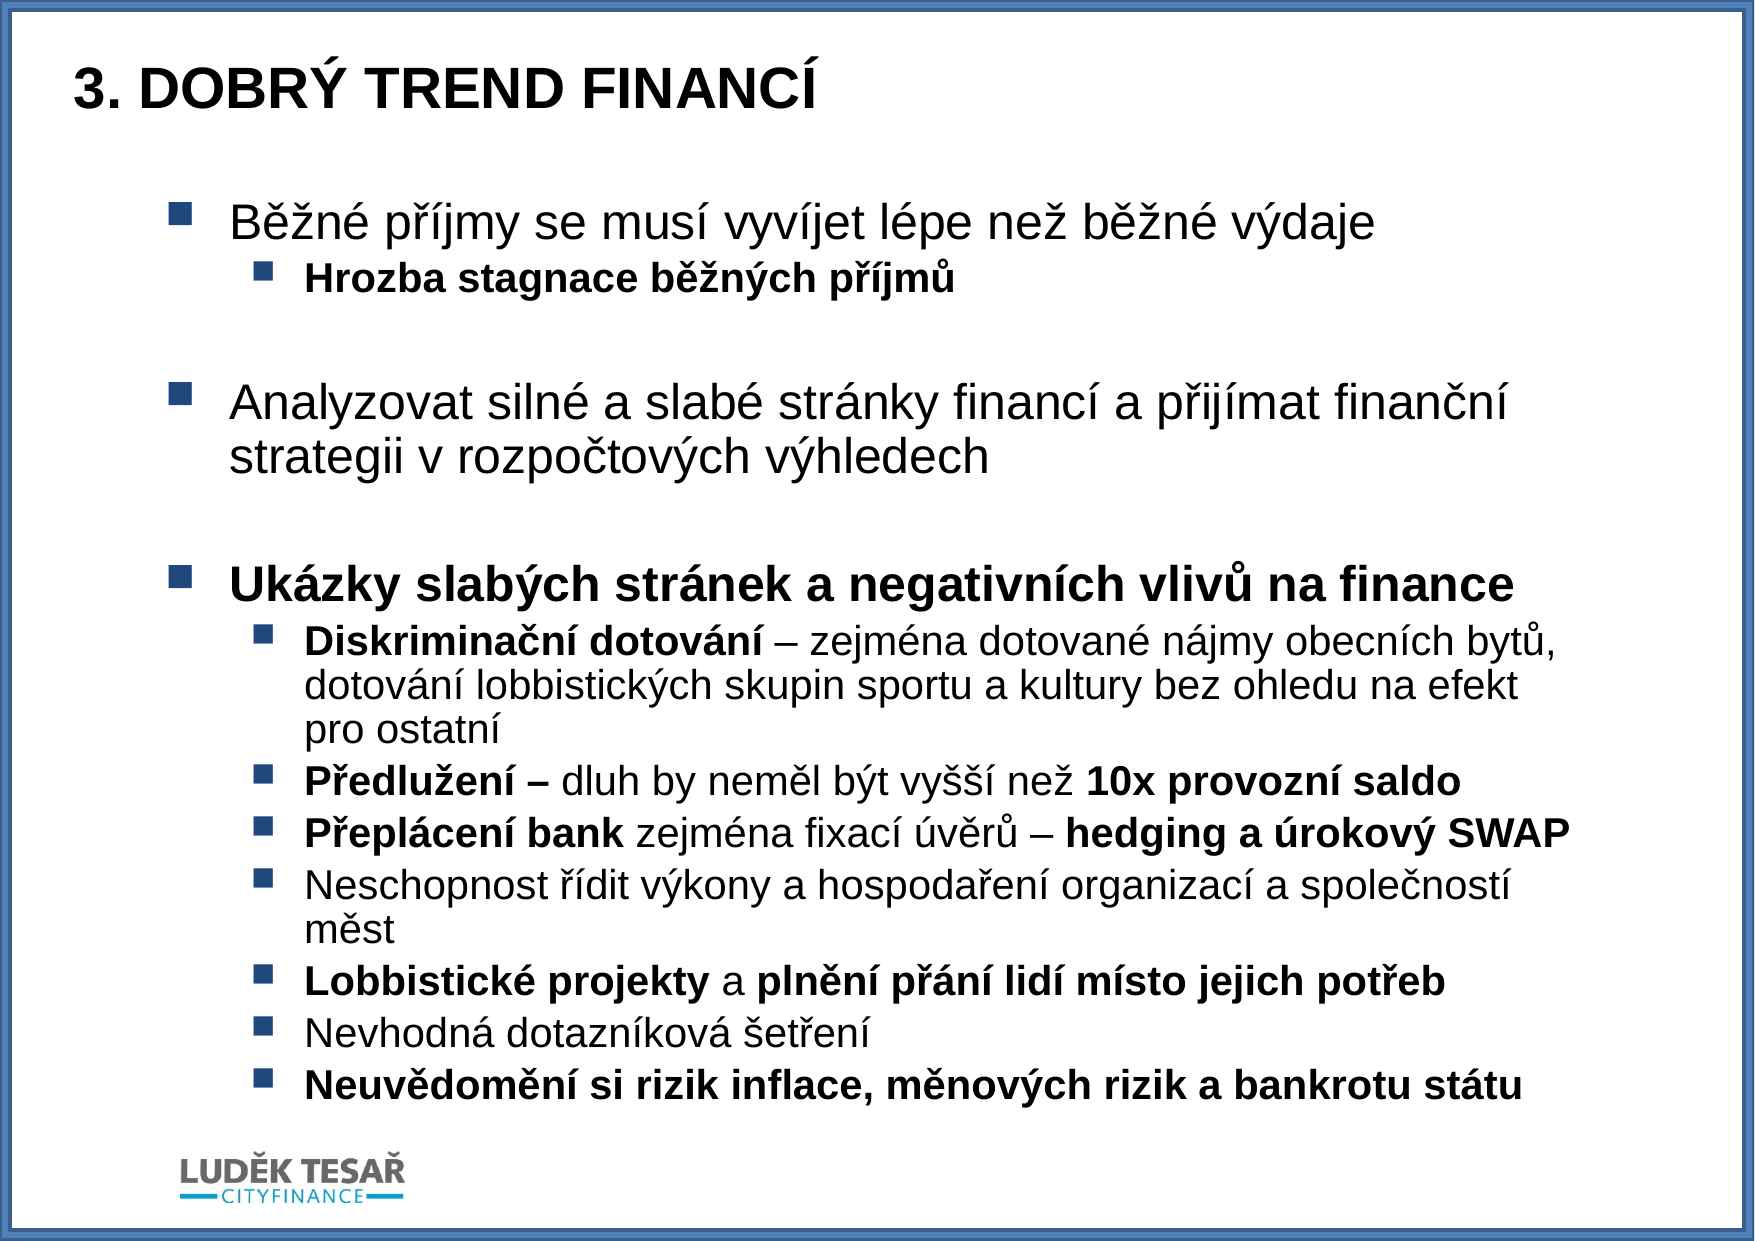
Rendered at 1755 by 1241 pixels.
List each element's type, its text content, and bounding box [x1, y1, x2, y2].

title 3. DOBRÝ TREND FINANCÍ [73, 41, 1592, 131]
picture [180, 1151, 405, 1203]
list Běžné příjmy se musí vyvíjet lépe než běžné výdaje Hrozba stagnace běžných příjmů Analyzovat silné a slabé stránky financí a přijímat finanční strategii v rozpočtových výhledech Ukázky slabých stránek a negativních vlivů na finance Diskriminační dotování – zejména dotované nájmy obecních bytů, dotování lobbistických skupin sportu a kultury bez ohledu na efekt pro ostatní Předlužení – dluh by neměl být vyšší než 10x provozní saldo Přeplácení bank zejména fixací úvěrů – hedging a úrokový SWAP Neschopnost řídit výkony a hospodaření organizací a společností měst Lobbistické projekty a plnění přání lidí místo jejich potřeb Nevhodná dotazníková šetření Neuvědomění si rizik inflace, měnových rizik a bankrotu státu [165, 194, 1589, 1141]
